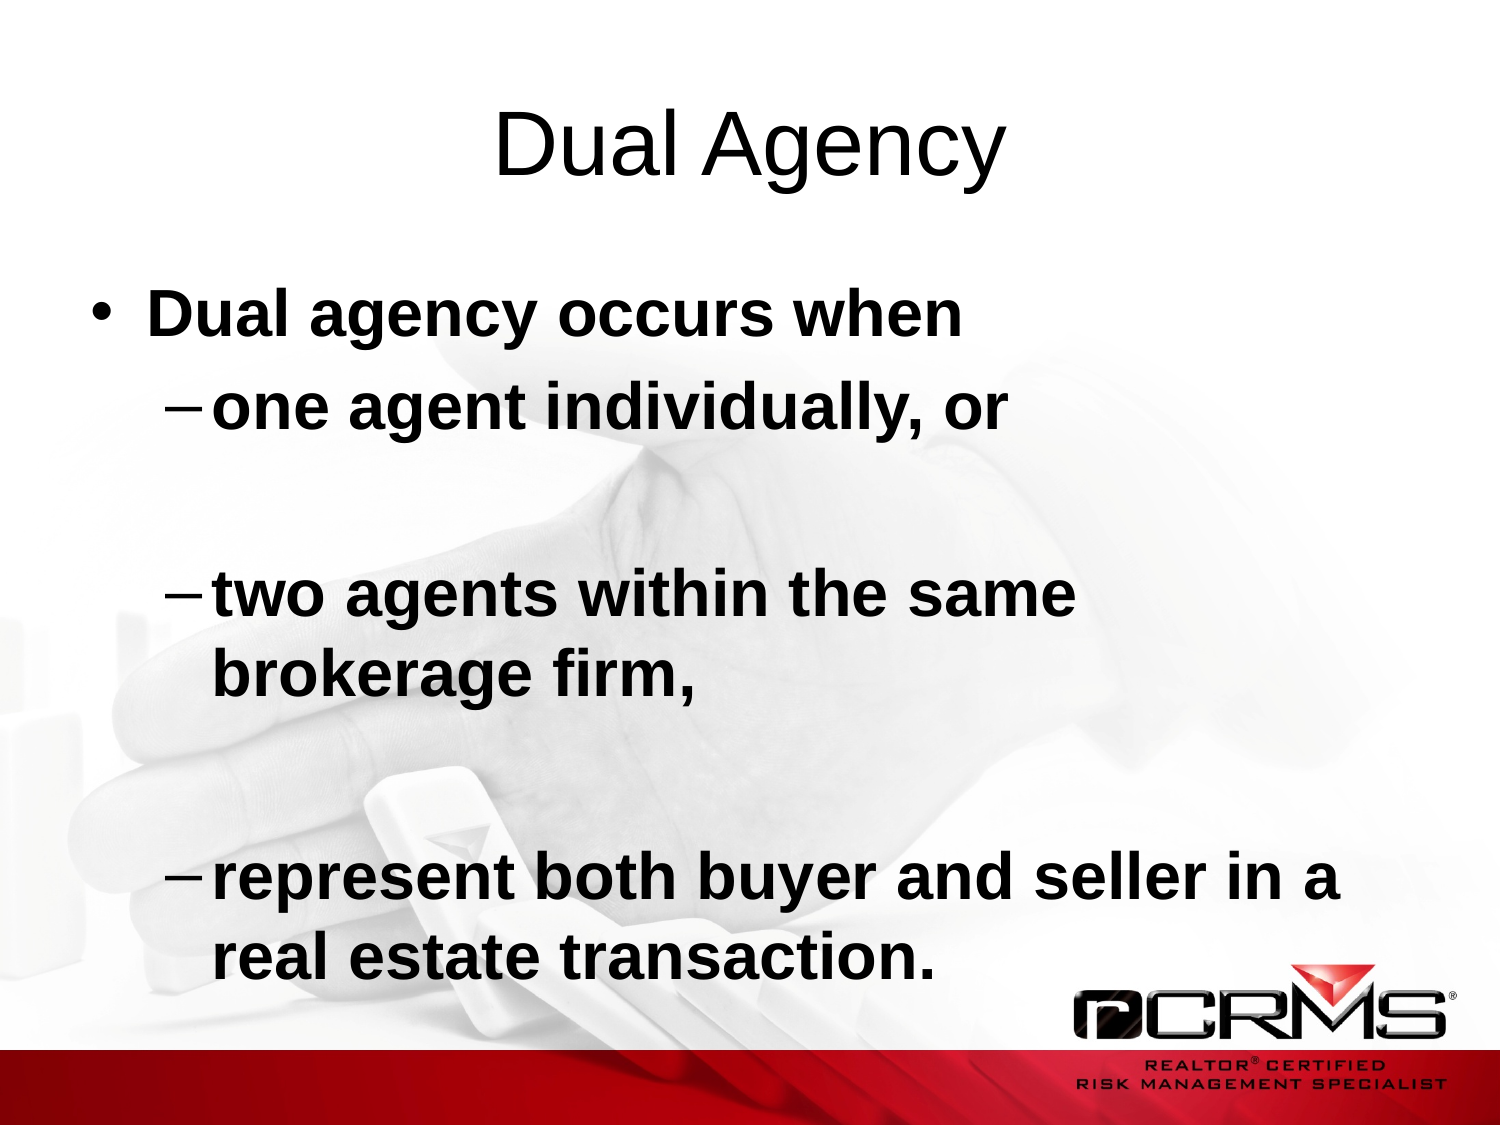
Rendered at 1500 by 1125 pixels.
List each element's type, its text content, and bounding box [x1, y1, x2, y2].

title Dual Agency [75, 45, 1425, 233]
picture [0, 0, 1500, 1125]
list Dual agency occurs when one agent individually, or two agents within the same brokerage firm, represent both buyer and seller in a real estate transaction. [75, 262, 1425, 1075]
